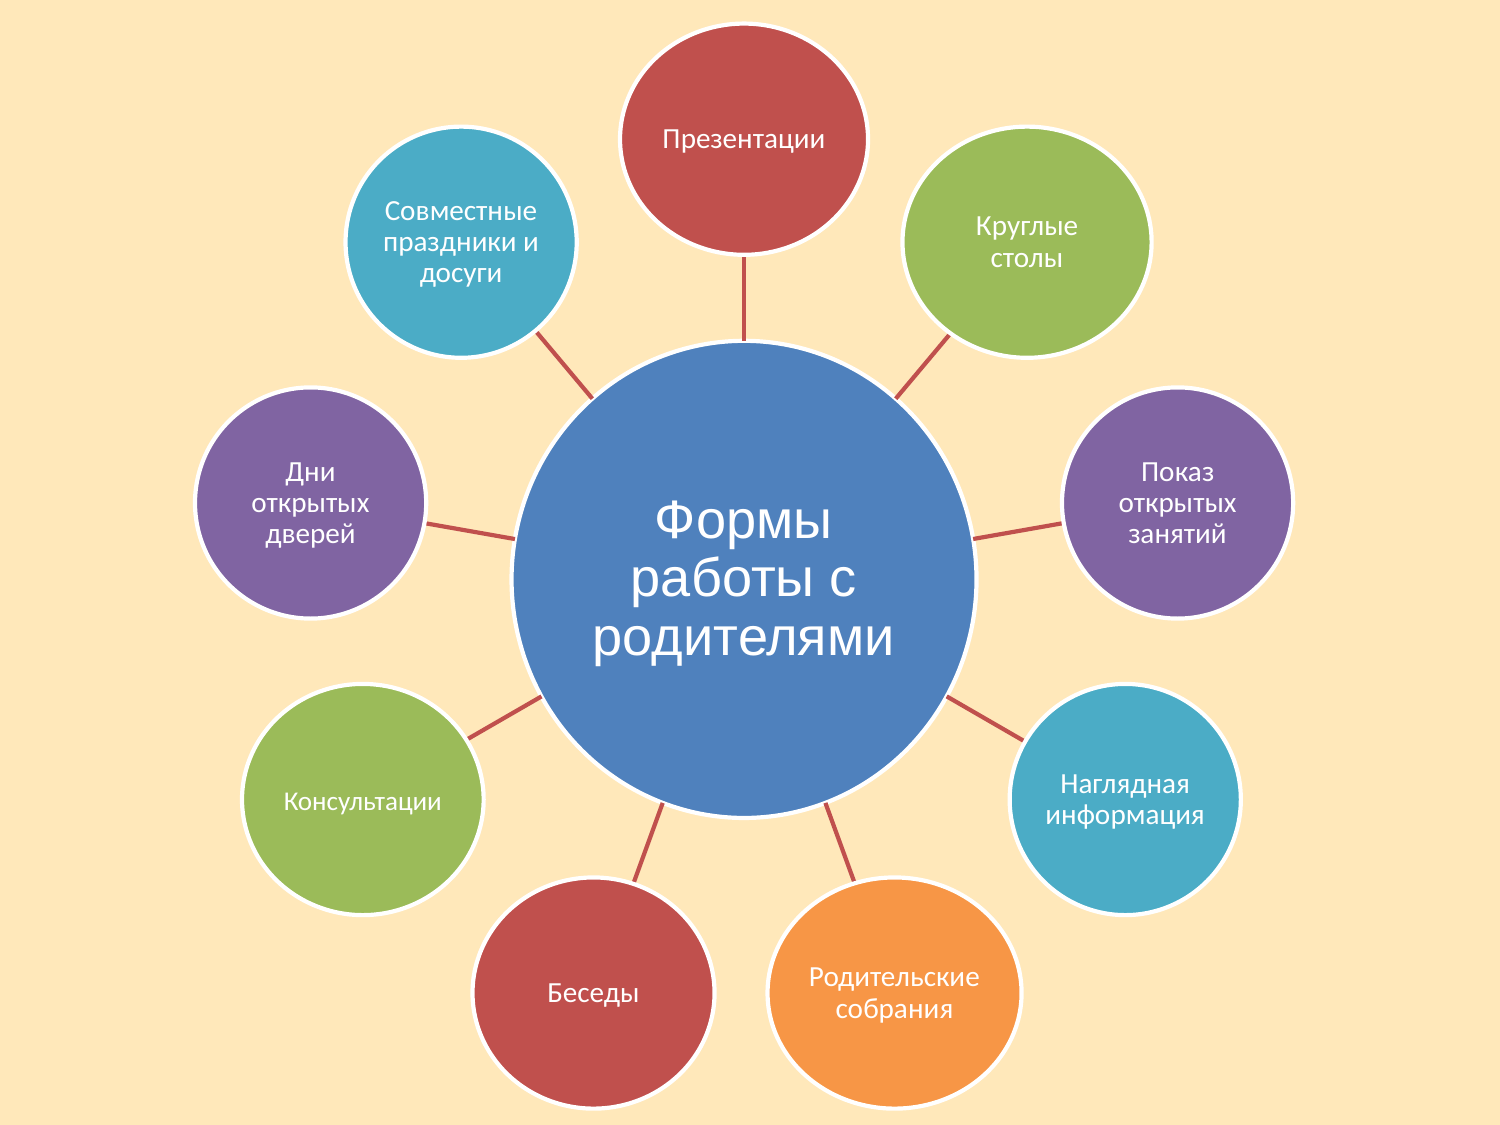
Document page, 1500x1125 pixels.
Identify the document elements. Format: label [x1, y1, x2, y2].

text_box [17, 18, 1471, 1114]
